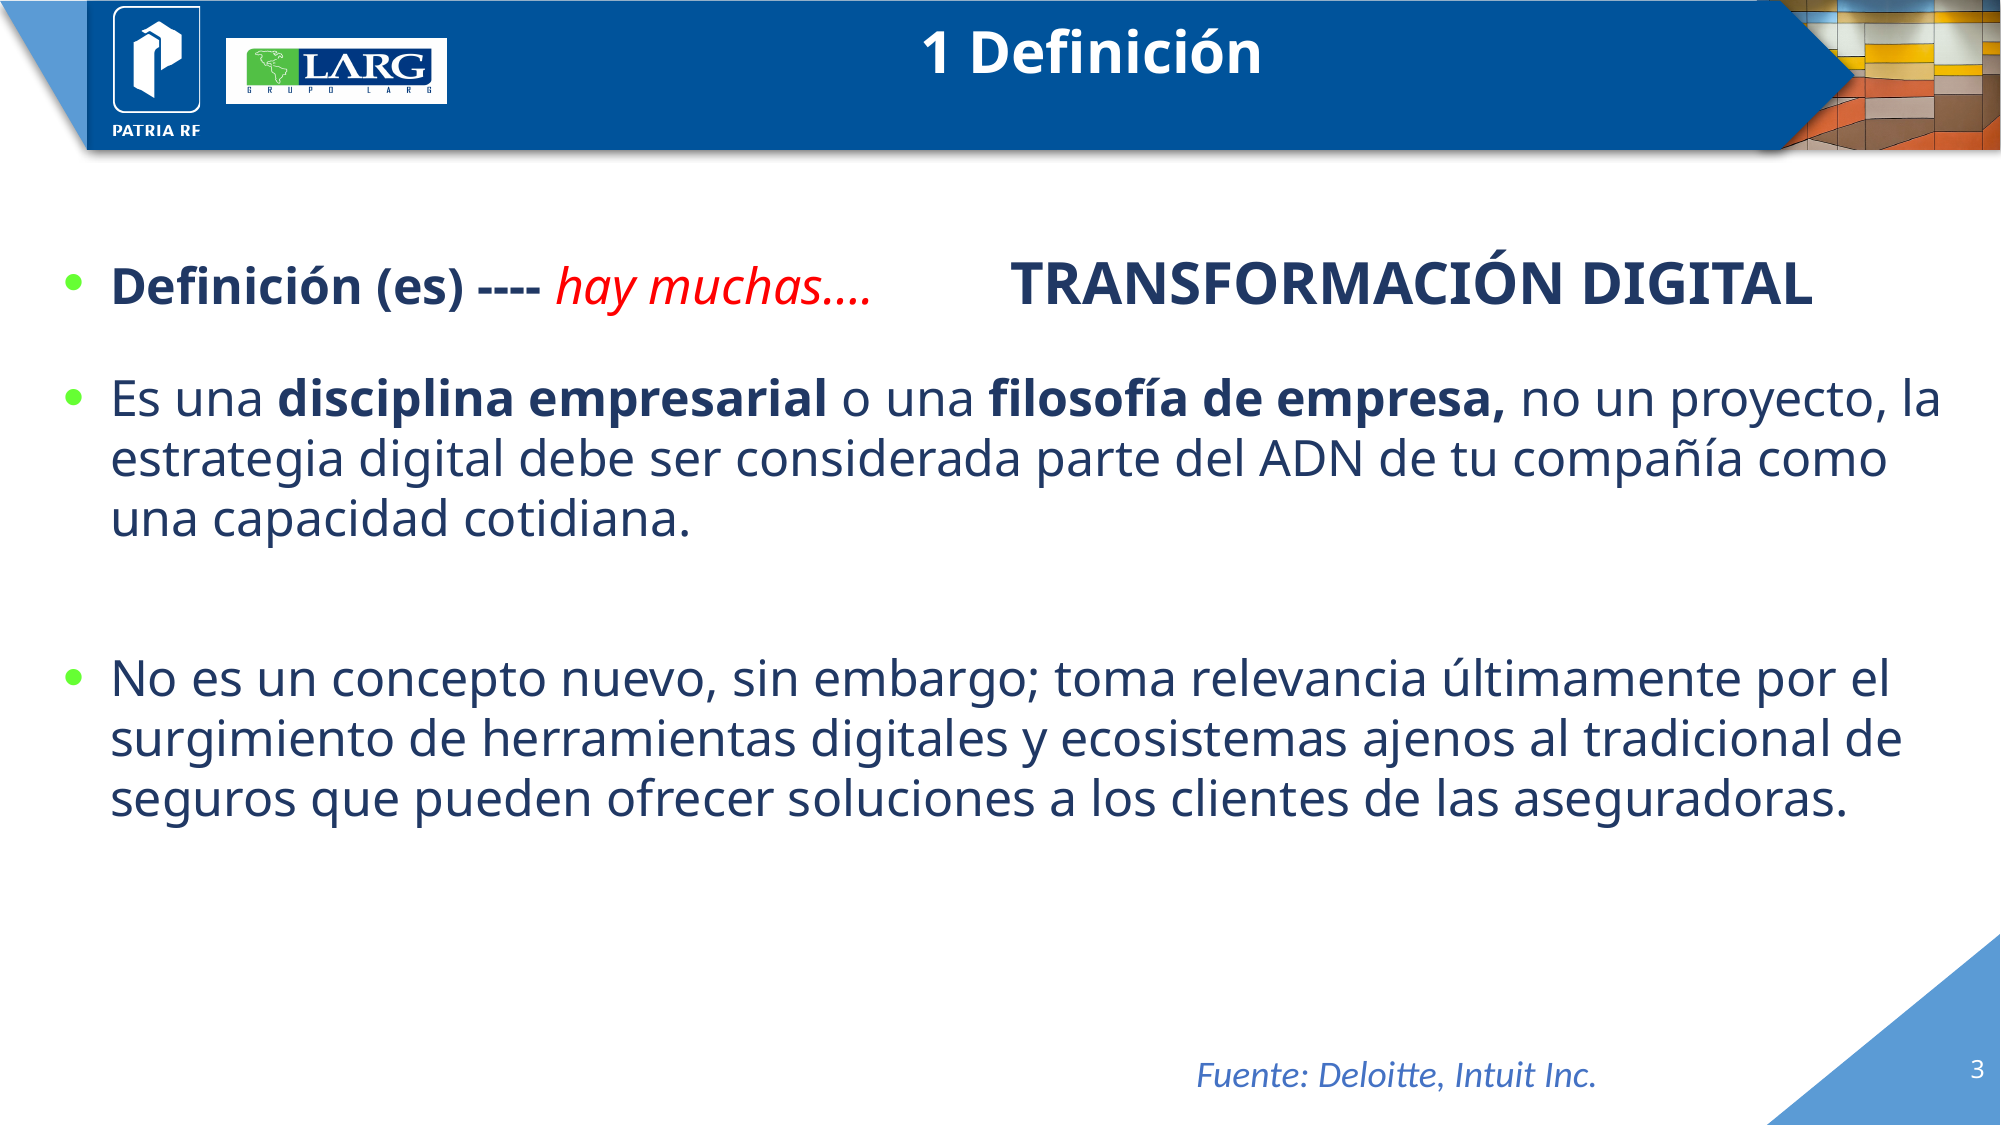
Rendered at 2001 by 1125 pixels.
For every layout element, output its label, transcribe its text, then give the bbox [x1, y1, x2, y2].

picture [226, 38, 447, 104]
text_box Fuente: Deloitte, Intuit Inc. [1181, 1042, 1944, 1103]
picture [1781, 0, 2000, 150]
text_box Definición (es) ---- hay muchas…. TRANSFORMACIÓN DIGITAL Es una disciplina empresarial o una filosofía de empresa, no un proyecto, la estrategia digital debe ser considerada parte del ADN de tu compañía como una capacidad cotidiana. No es un concepto nuevo, sin embargo; toma relevancia últimamente por el surgimiento de herramientas digitales y ecosistemas ajenos al tradicional de seguros que pueden ofrecer soluciones a los clientes de las aseguradoras. [48, 239, 2000, 929]
text_box 1 Definición [603, 10, 1581, 90]
